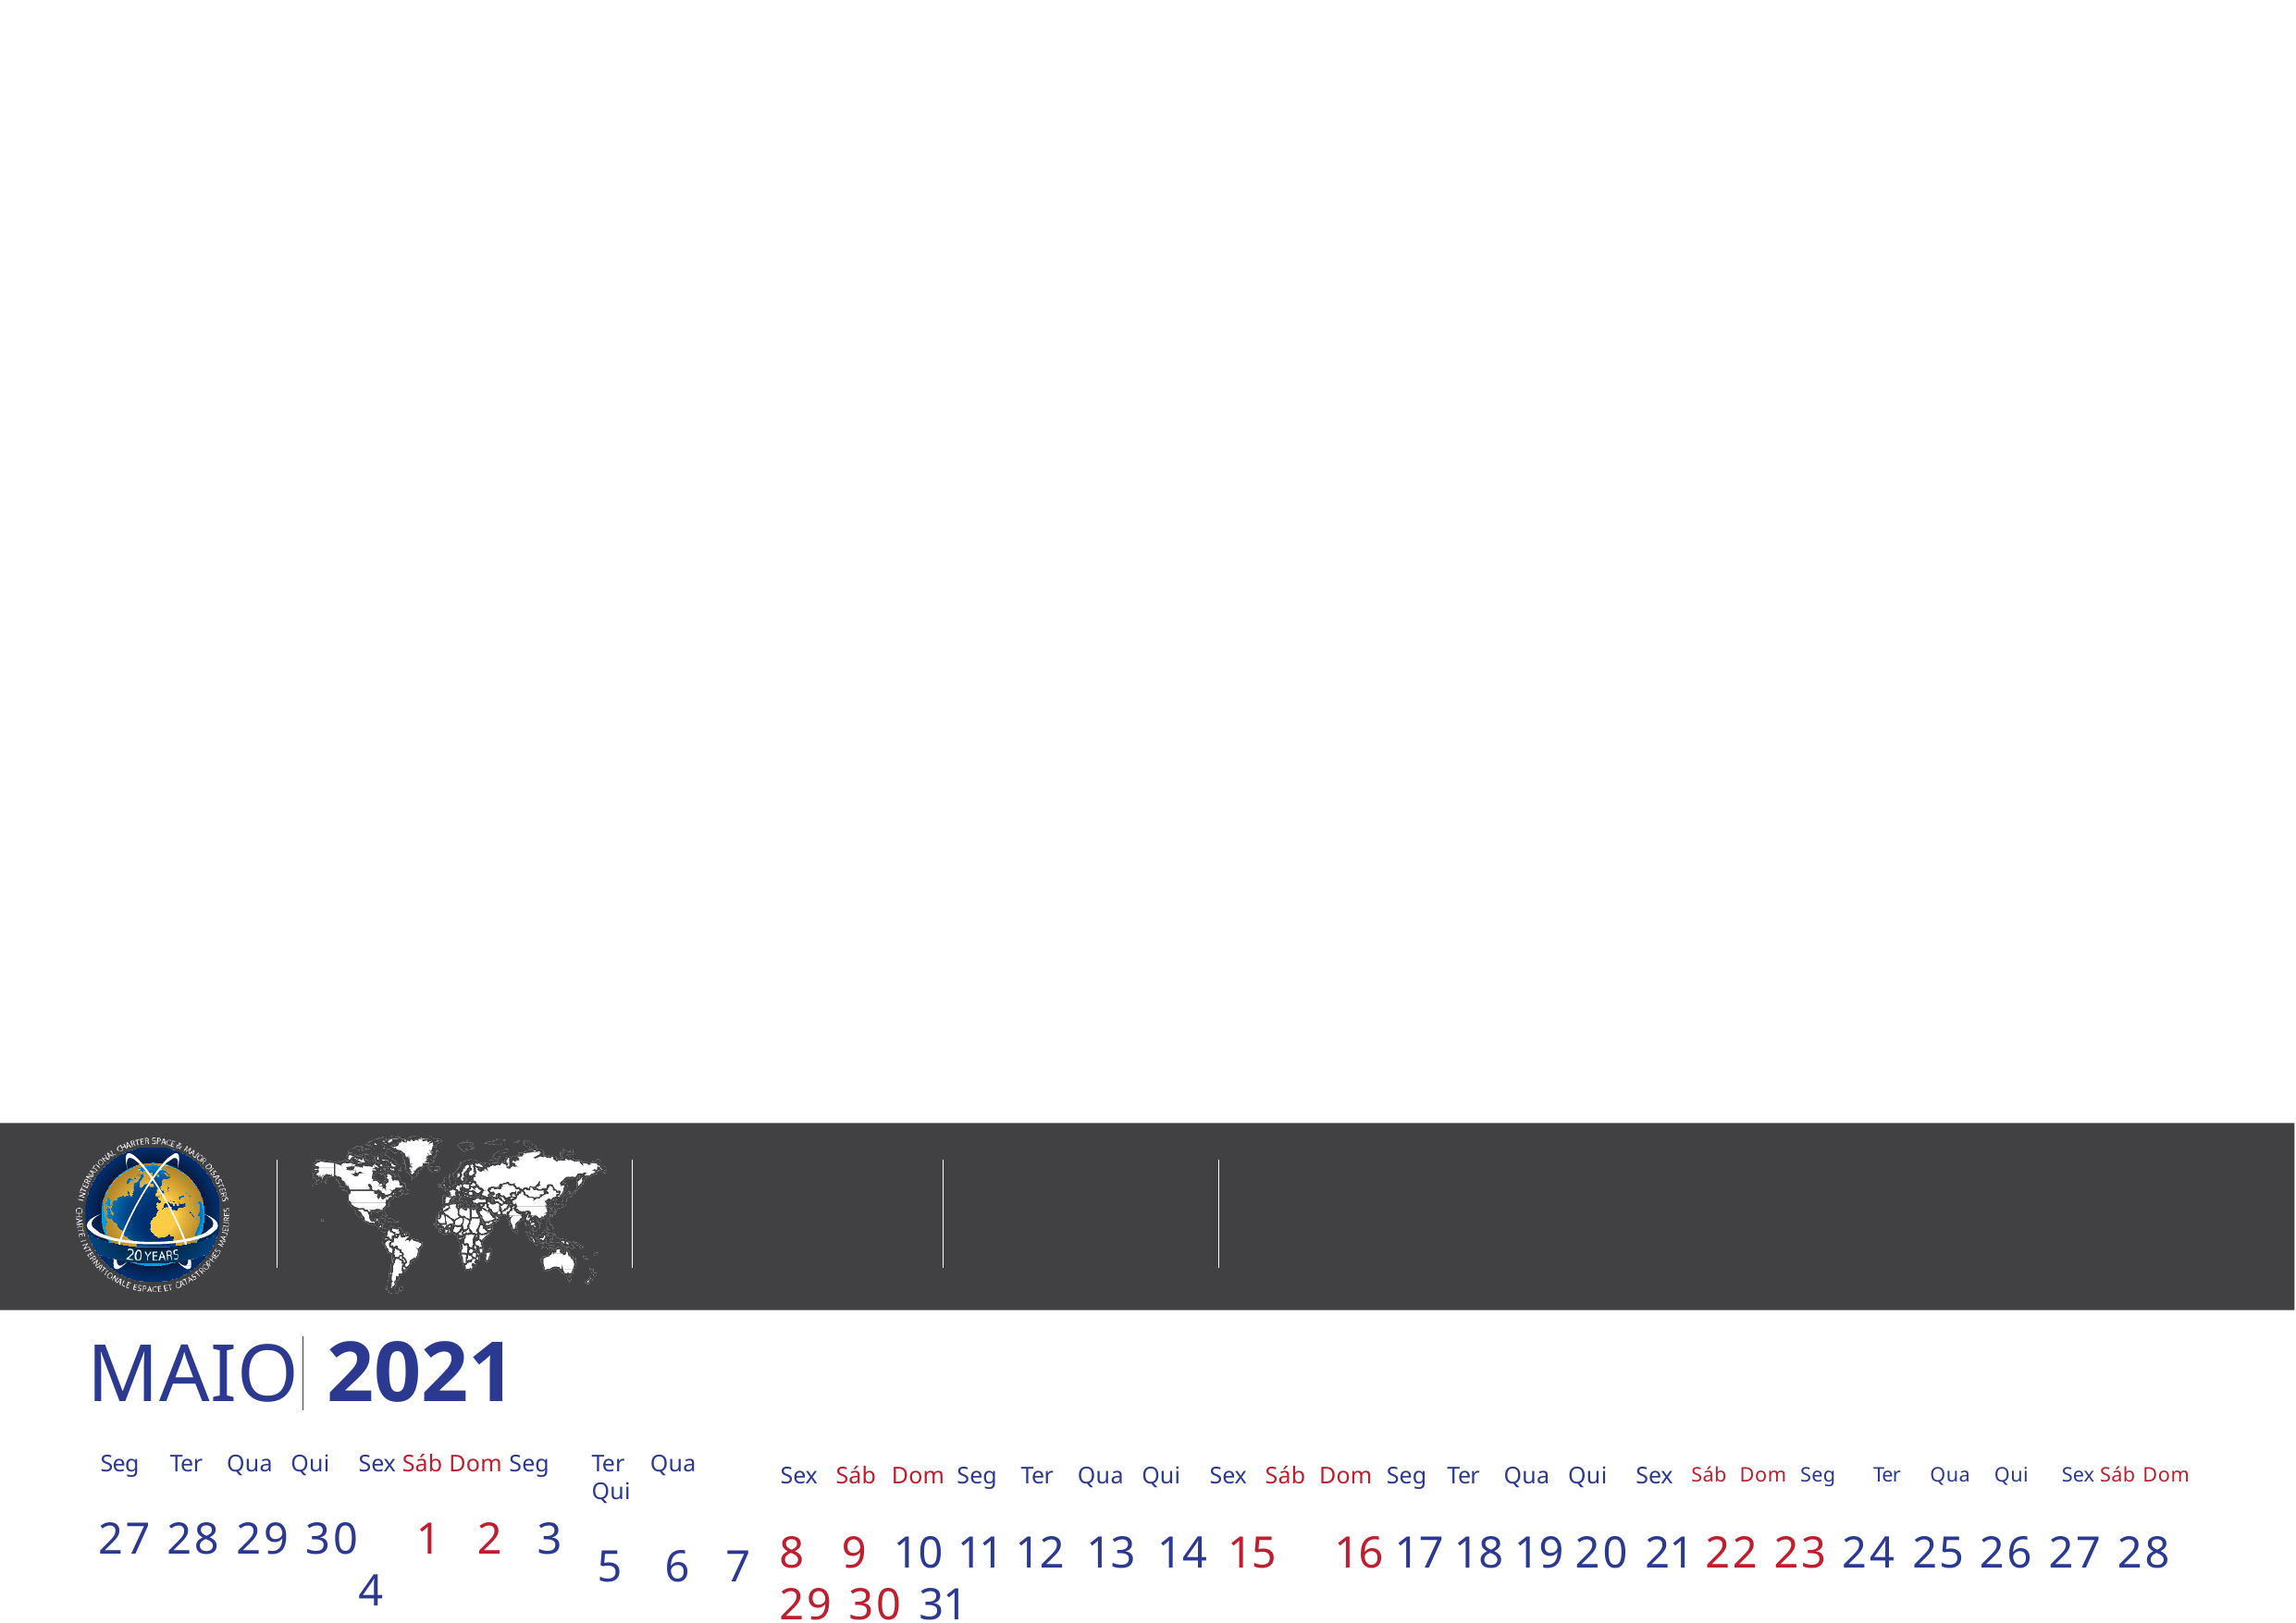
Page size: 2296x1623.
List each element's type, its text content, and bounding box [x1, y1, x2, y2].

text_box Seg Ter Qua Qui Sex Sáb Dom Seg 27 28 29 30 1 2 3 4 [95, 1446, 569, 1615]
text_box [179, 1263, 191, 1270]
text_box [76, 1137, 229, 1292]
text_box Ter Qua Qui 5 6 7 [589, 1446, 751, 1591]
text_box [153, 1179, 184, 1235]
text_box [201, 1213, 218, 1235]
text_box [104, 1164, 140, 1235]
text_box Sex Sáb Dom Seg Ter Qua Qui Sex Sáb Dom Seg Ter Qua Qui Sex Sáb Dom Seg Ter Qua Qui Sex Sáb Dom 8 9 10 11 12 13 14 15 16 17 18 19 20 21 22 23 24 25 26 27 28 29 30 31 [777, 1446, 2222, 1623]
text_box MAIO 2021 [85, 1316, 520, 1419]
text_box [89, 1235, 216, 1263]
text_box [86, 1213, 105, 1235]
text_box [121, 1153, 179, 1235]
text_box [0, 1123, 2295, 1310]
text_box [312, 1136, 607, 1294]
text_box [126, 1248, 142, 1260]
text_box [140, 1182, 180, 1235]
text_box [113, 1263, 126, 1270]
text_box [143, 1163, 162, 1175]
text_box [140, 1165, 151, 1196]
text_box [125, 1153, 153, 1178]
text_box [144, 1249, 179, 1260]
text_box [154, 1163, 204, 1235]
